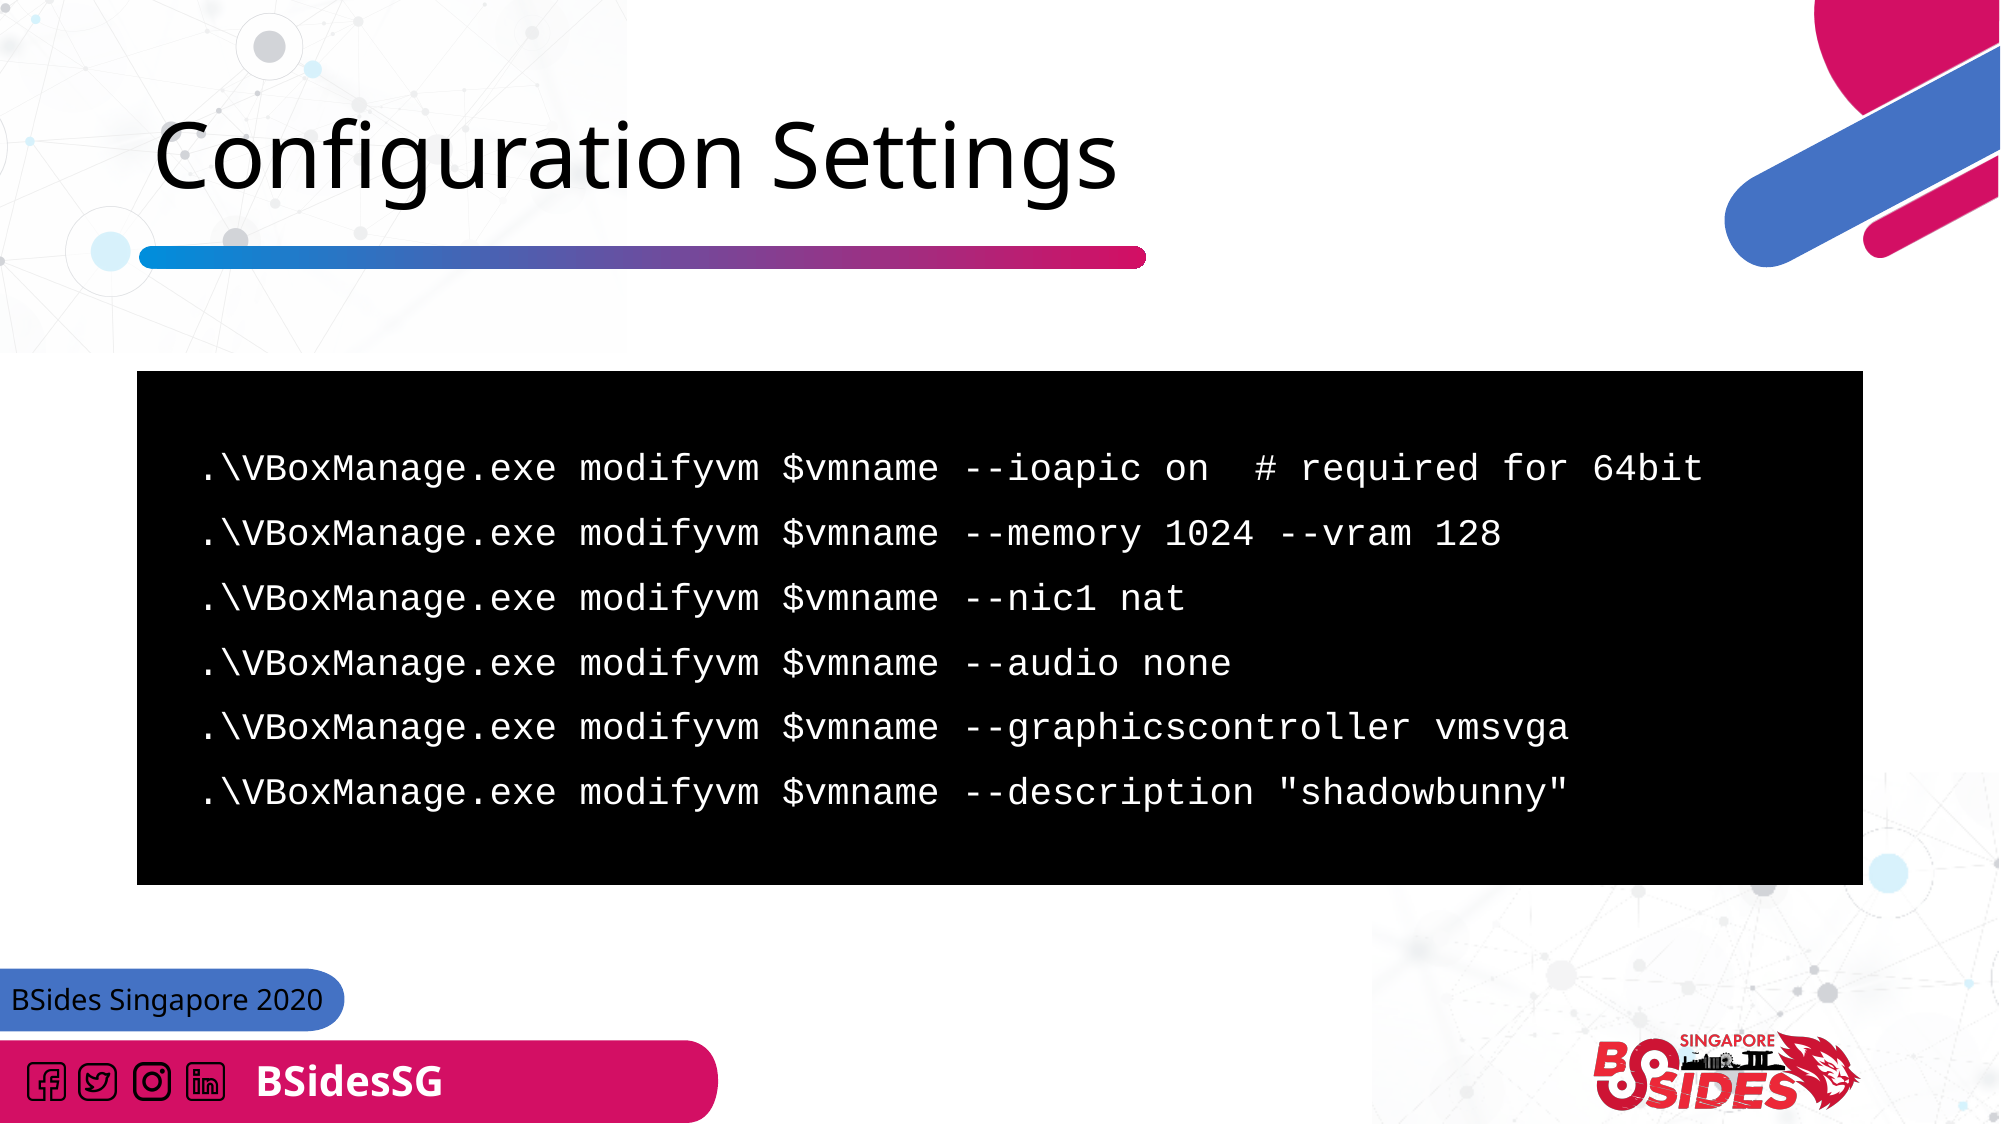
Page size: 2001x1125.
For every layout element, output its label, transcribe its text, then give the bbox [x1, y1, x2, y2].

title Configuration Settings [137, 59, 1863, 259]
text_box .\VBoxManage.exe modifyvm $vmname --ioapic on # required for 64bit .\VBoxManage.exe modifyvm $vmname --memory 1024 --vram 128 .\VBoxManage.exe modifyvm $vmname --nic1 nat .\VBoxManage.exe modifyvm $vmname --audio none .\VBoxManage.exe modifyvm $vmname --graphicscontroller vmsvga .\VBoxManage.exe modifyvm $vmname --description "shadowbunny" [137, 371, 1863, 885]
picture [1814, 0, 2000, 116]
picture [186, 1062, 225, 1101]
picture [78, 1063, 117, 1101]
picture [1863, 155, 1999, 259]
picture [133, 1062, 171, 1101]
picture [27, 1062, 66, 1101]
picture [1589, 1031, 1863, 1114]
